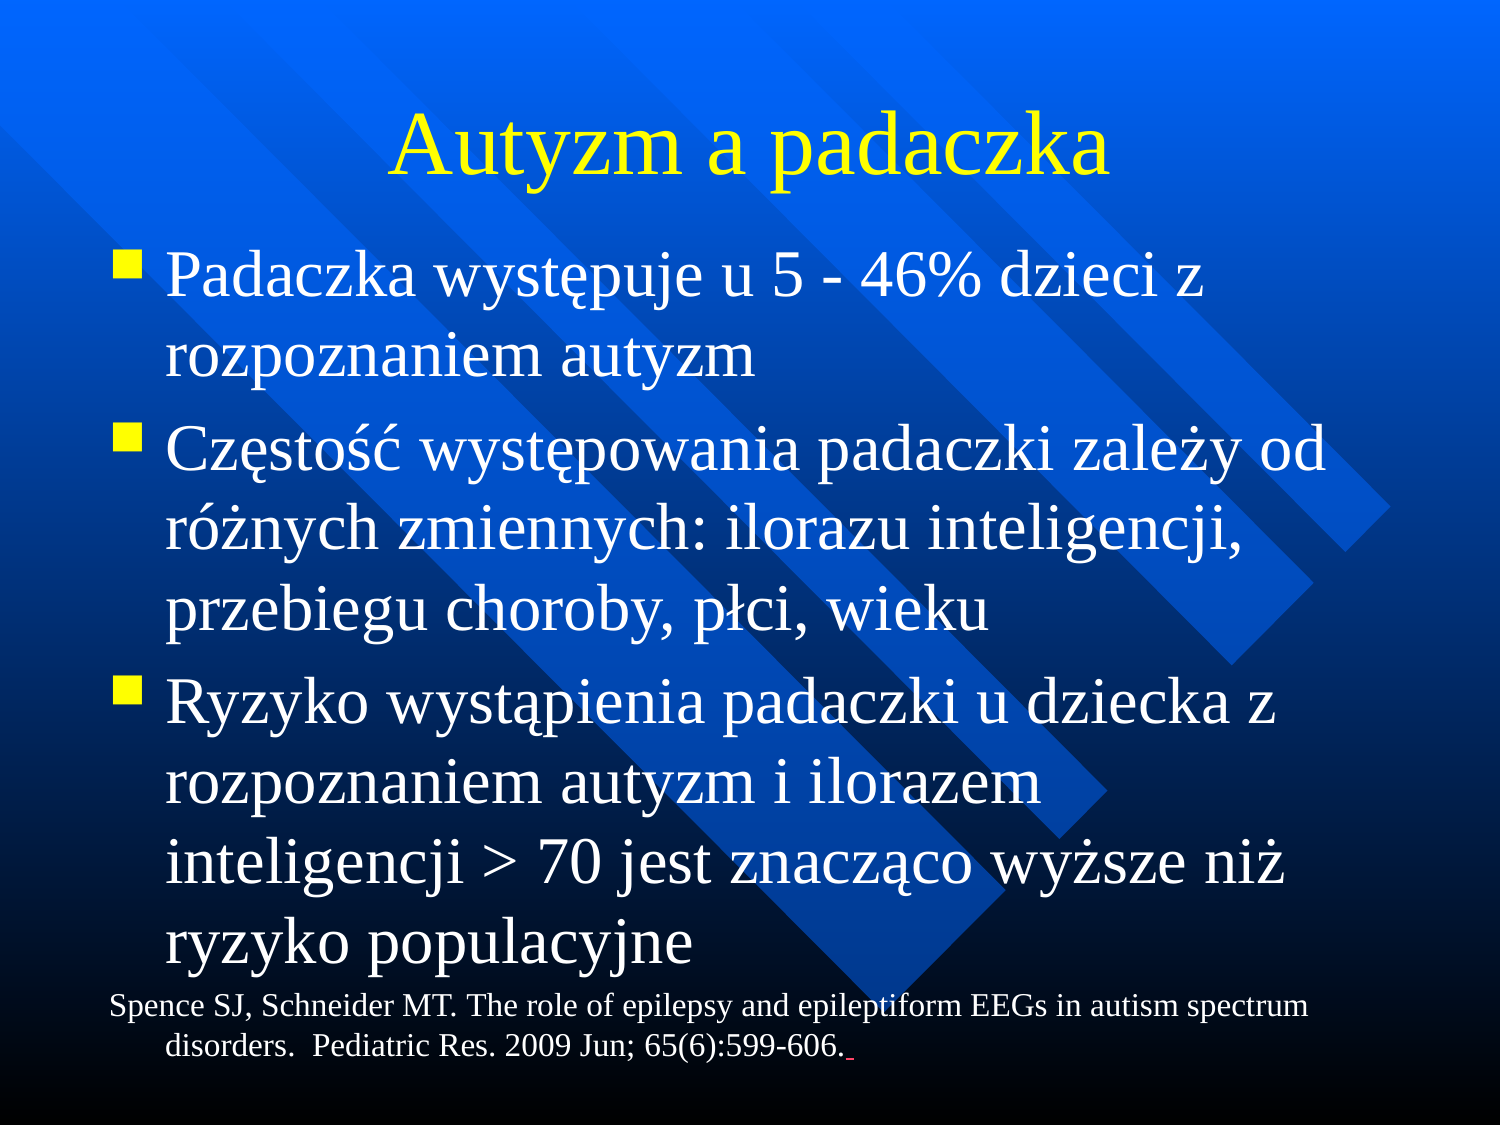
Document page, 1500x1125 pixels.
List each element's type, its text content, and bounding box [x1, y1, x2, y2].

title Autyzm a padaczka [112, 37, 1388, 238]
list Padaczka występuje u 5 - 46% dzieci z rozpoznaniem autyzm Częstość występowania padaczki zależy od różnych zmiennych: ilorazu inteligencji, przebiegu choroby, płci, wieku Ryzyko wystąpienia padaczki u dziecka z rozpoznaniem autyzm i ilorazem inteligencji > 70 jest znacząco wyższe niż ryzyko populacyjne Spence SJ, Schneider MT. The role of epilepsy and epileptiform EEGs in autism spectrum disorders. Pediatric Res. 2009 Jun; 65(6):599-606. [93, 222, 1370, 954]
